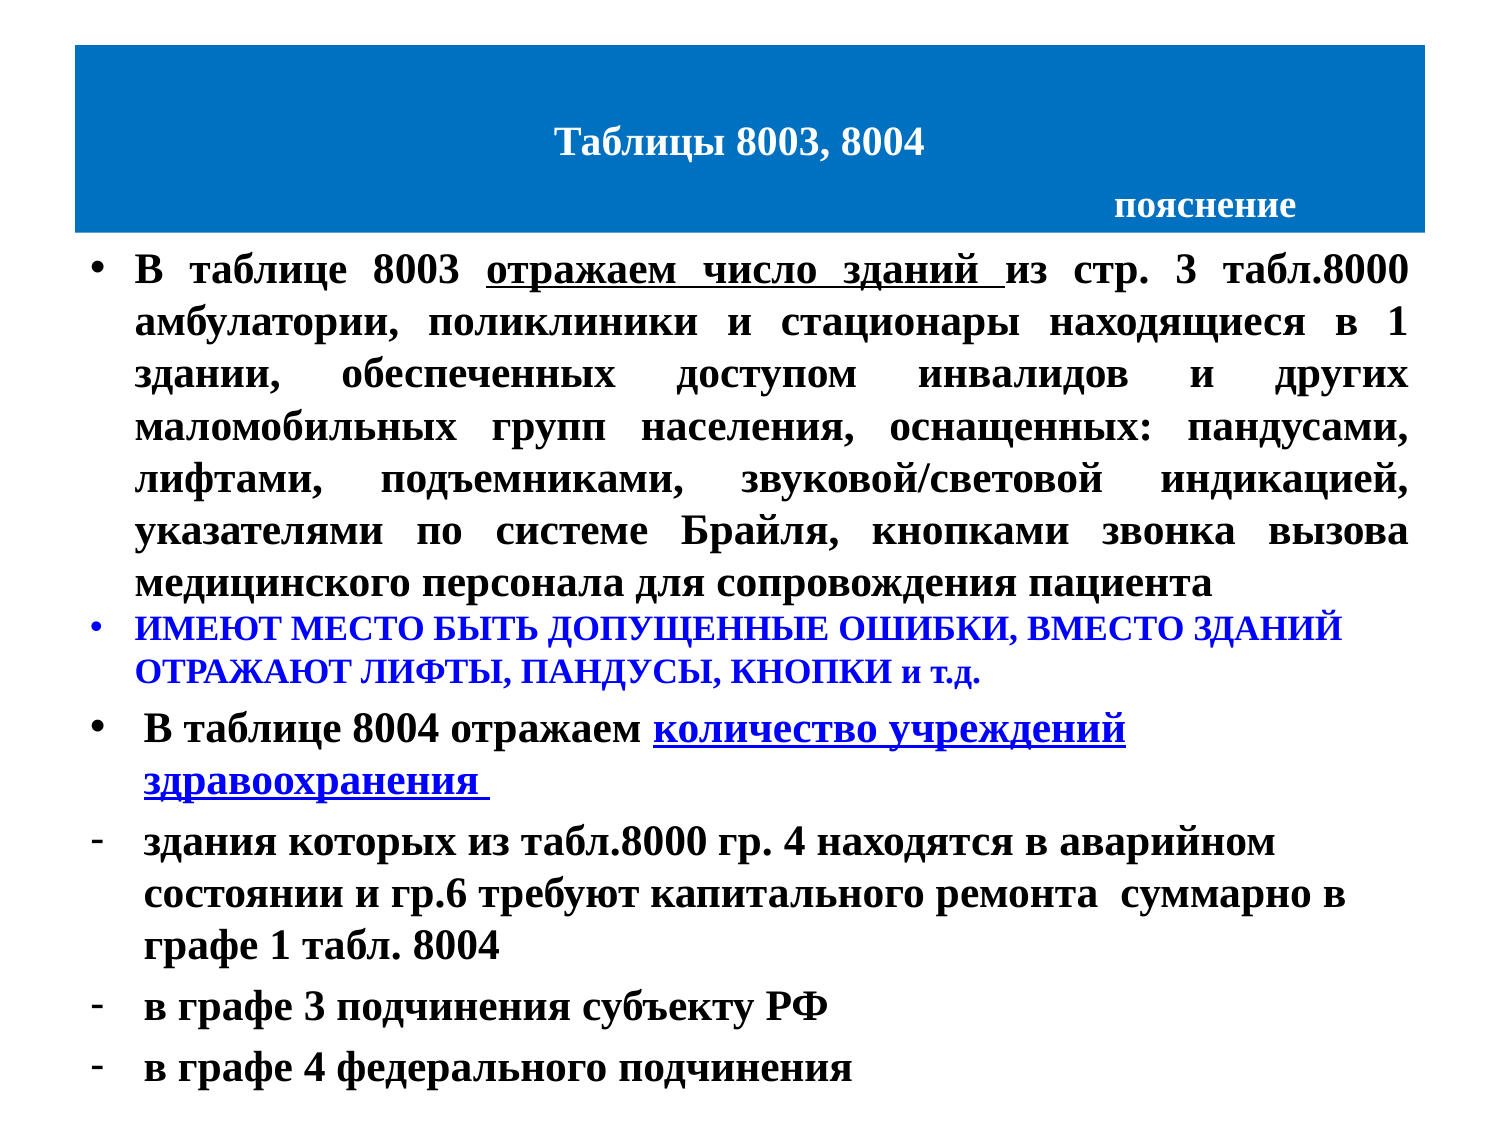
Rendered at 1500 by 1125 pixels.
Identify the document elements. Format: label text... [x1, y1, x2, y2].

list В таблице 8003 отражаем число зданий из стр. 3 табл.8000 амбулатории, поликлиники и стационары находящиеся в 1 здании, обеспеченных доступом инвалидов и других маломобильных групп населения, оснащенных: пандусами, лифтами, подъемниками, звуковой/световой индикацией, указателями по системе Брайля, кнопками звонка вызова медицинского персонала для сопровождения пациента ИМЕЮТ МЕСТО БЫТЬ ДОПУЩЕННЫЕ ОШИБКИ, ВМЕСТО ЗДАНИЙ ОТРАЖАЮТ ЛИФТЫ, ПАНДУСЫ, КНОПКИ и т.д. В таблице 8004 отражаем количество учреждений здравоохранения здания которых из табл.8000 гр. 4 находятся в аварийном состоянии и гр.6 требуют капитального ремонта суммарно в графе 1 табл. 8004 в графе 3 подчинения субъекту РФ в графе 4 федерального подчинения [75, 235, 1425, 1106]
text_box пояснение [1033, 170, 1329, 233]
title Таблицы 8003, 8004 [73, 43, 1427, 235]
